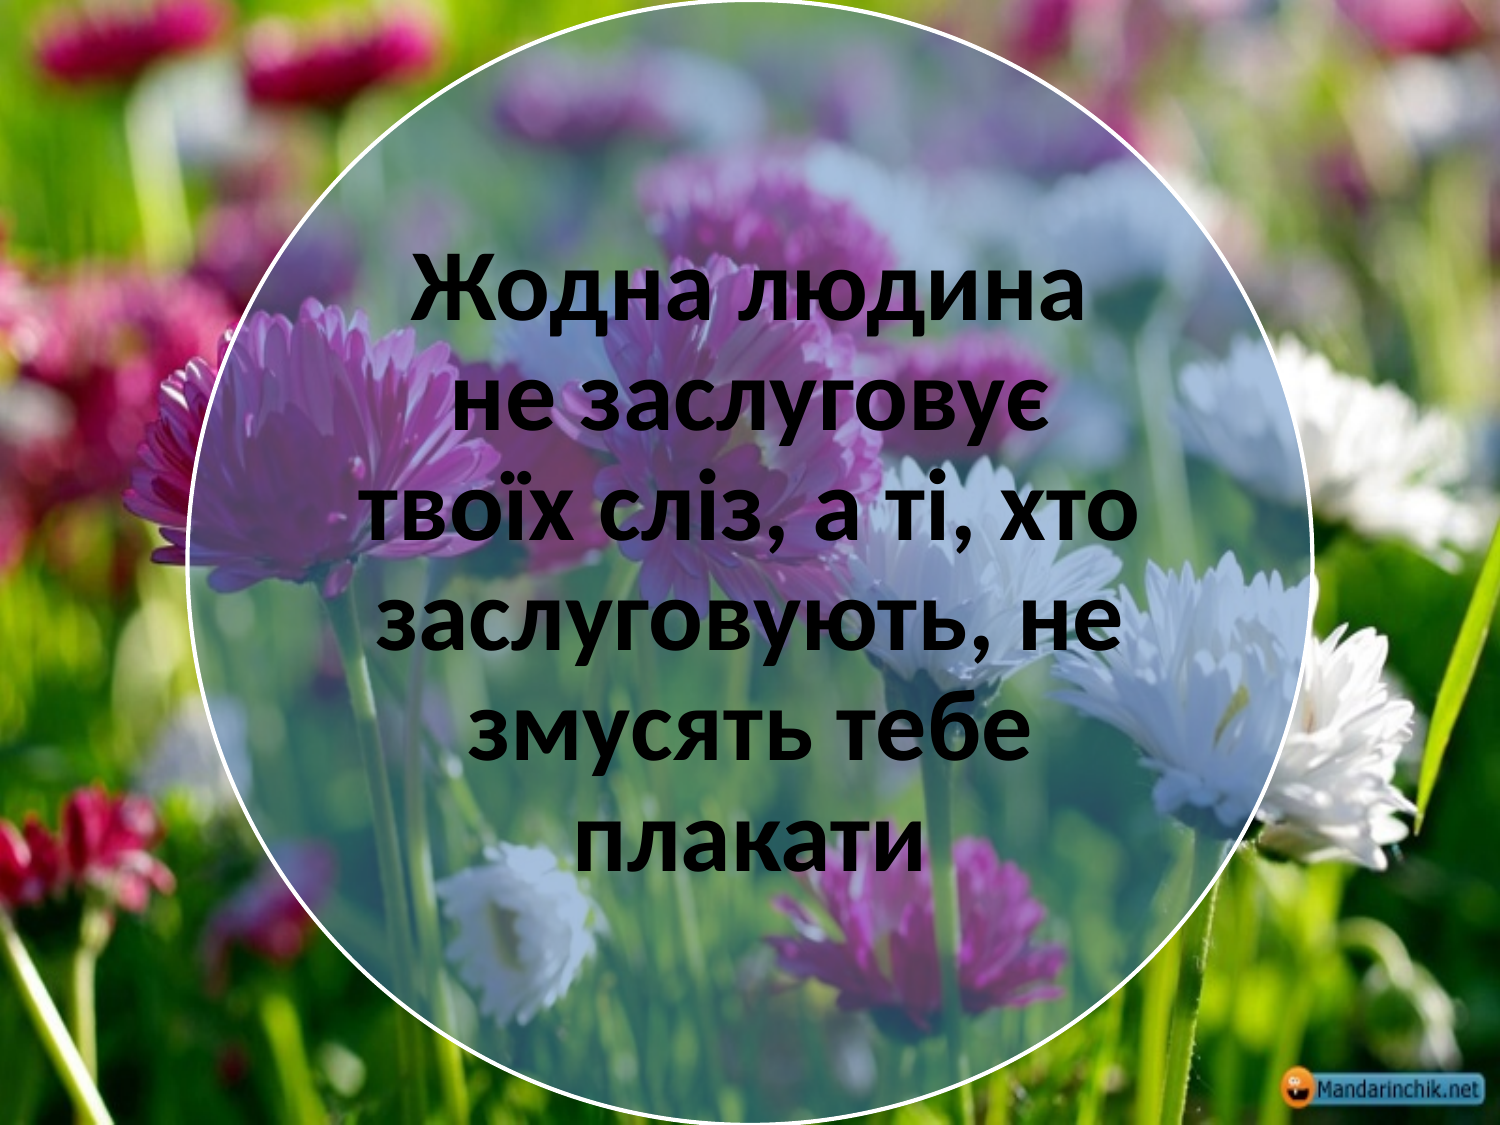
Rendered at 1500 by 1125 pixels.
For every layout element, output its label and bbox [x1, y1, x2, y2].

text_box [0, 0, 1500, 1125]
